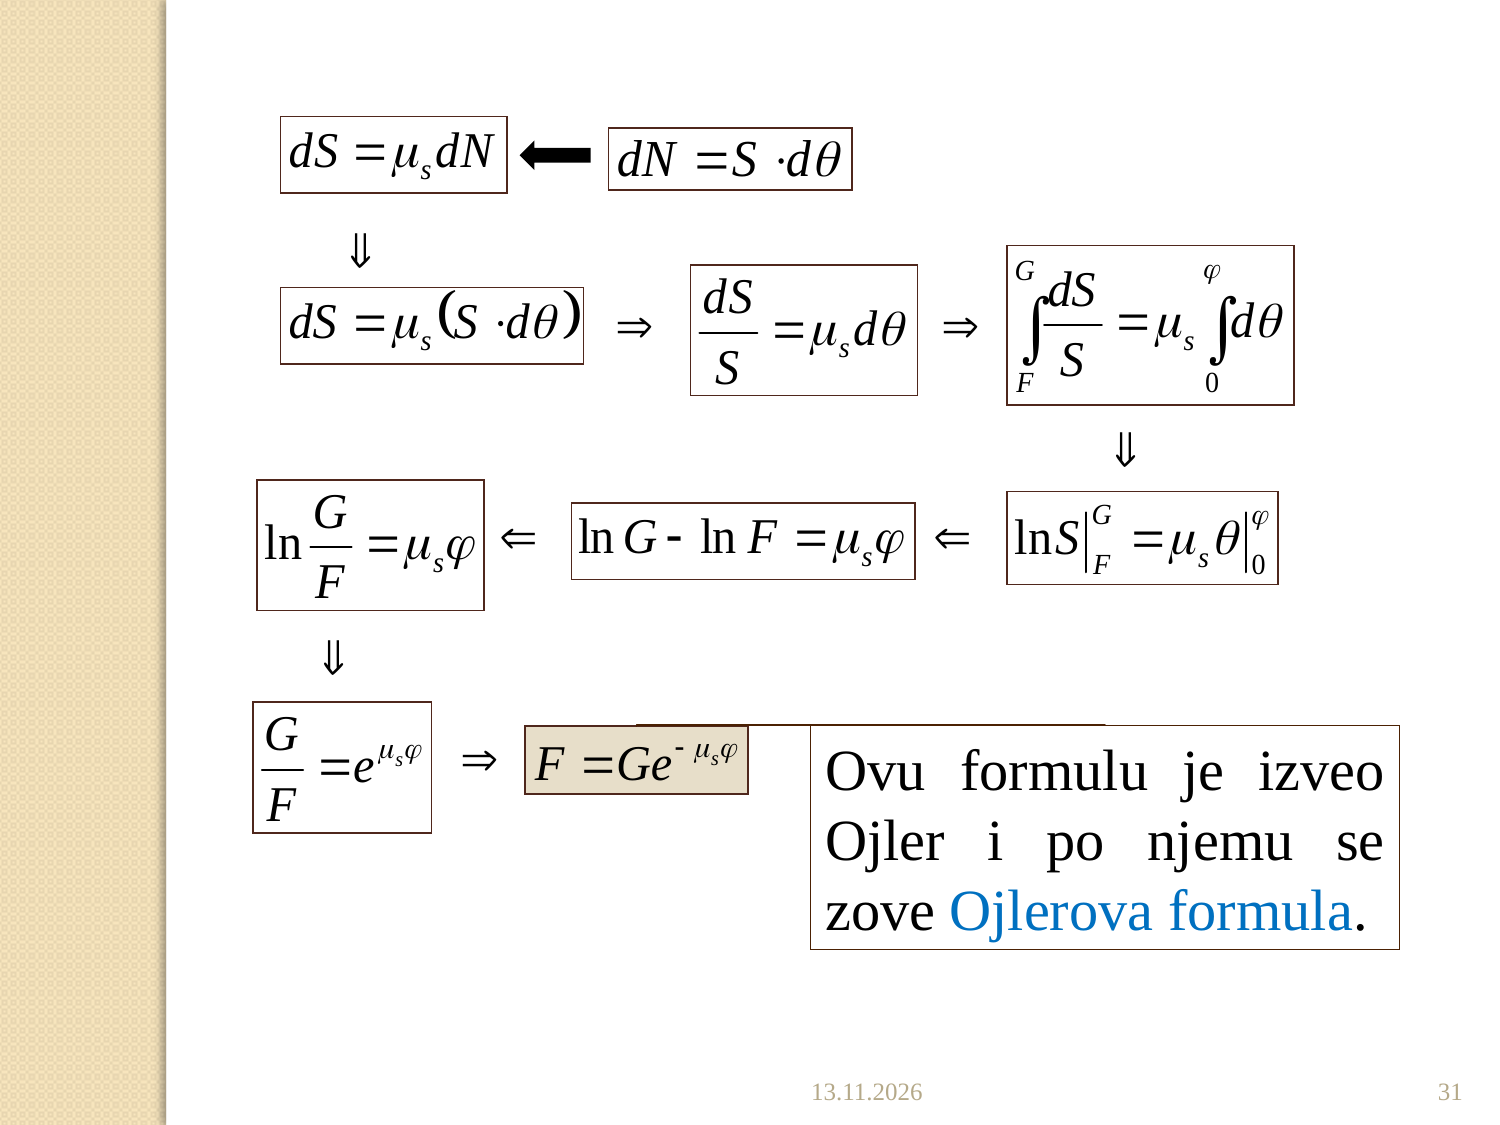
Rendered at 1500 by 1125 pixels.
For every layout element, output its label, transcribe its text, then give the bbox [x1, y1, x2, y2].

slide_number 31 [1413, 1034, 1488, 1113]
text_box [517, 138, 593, 172]
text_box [454, 738, 516, 789]
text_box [312, 620, 358, 689]
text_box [491, 515, 553, 566]
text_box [691, 265, 917, 396]
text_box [935, 304, 997, 355]
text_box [609, 304, 671, 355]
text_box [280, 116, 507, 193]
text_box Ovu formulu je izveo Ojler i po njemu se zove Ojlerova formula. [810, 726, 862, 950]
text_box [525, 726, 748, 794]
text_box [609, 128, 852, 190]
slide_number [587, 1034, 938, 1113]
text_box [280, 287, 583, 364]
text_box Ovu formulu je izveo Ojler i po njemu se zove Ojlerova formula. [879, 725, 1400, 950]
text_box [253, 702, 432, 833]
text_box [925, 515, 987, 566]
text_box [257, 480, 484, 610]
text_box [1007, 491, 1278, 585]
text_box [1104, 412, 1150, 481]
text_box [1007, 245, 1294, 405]
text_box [879, 503, 915, 580]
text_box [339, 214, 385, 282]
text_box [571, 503, 862, 580]
